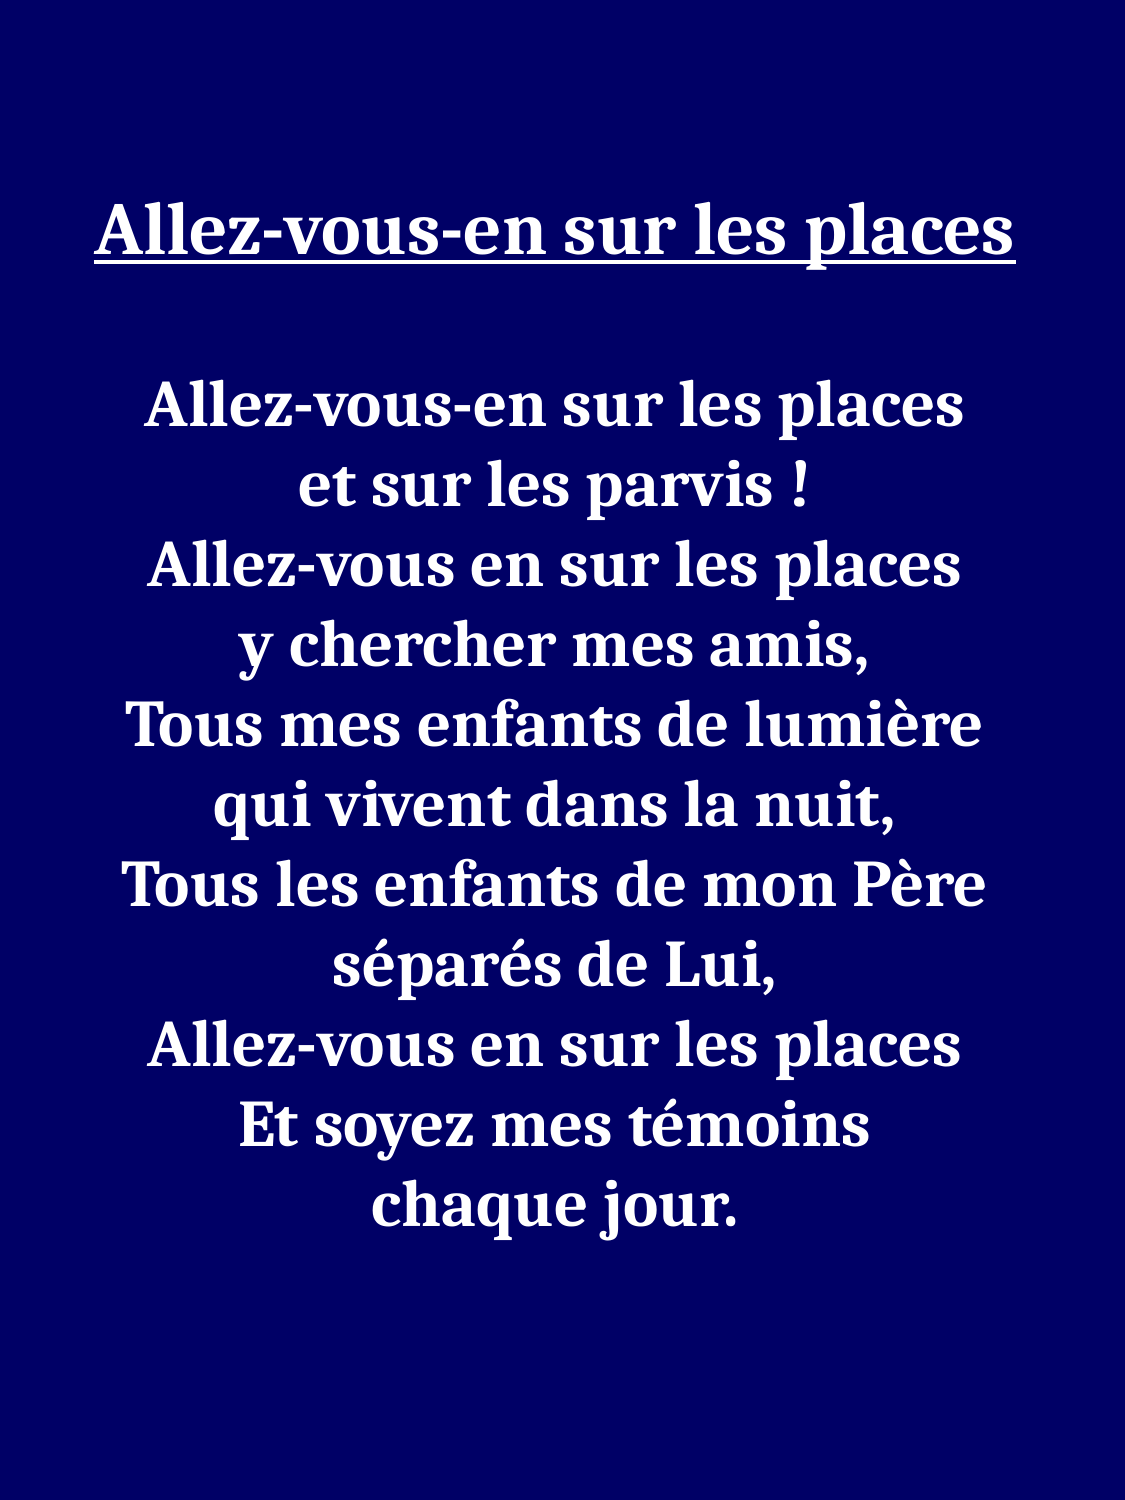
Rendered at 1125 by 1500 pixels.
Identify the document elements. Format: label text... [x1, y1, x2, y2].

text_box Allez-vous-en sur les places Allez-vous-en sur les places et sur les parvis ! Allez-vous en sur les places y chercher mes amis, Tous mes enfants de lumière qui vivent dans la nuit, Tous les enfants de mon Père séparés de Lui, Allez-vous en sur les places Et soyez mes témoins chaque jour. [59, 172, 1052, 1217]
